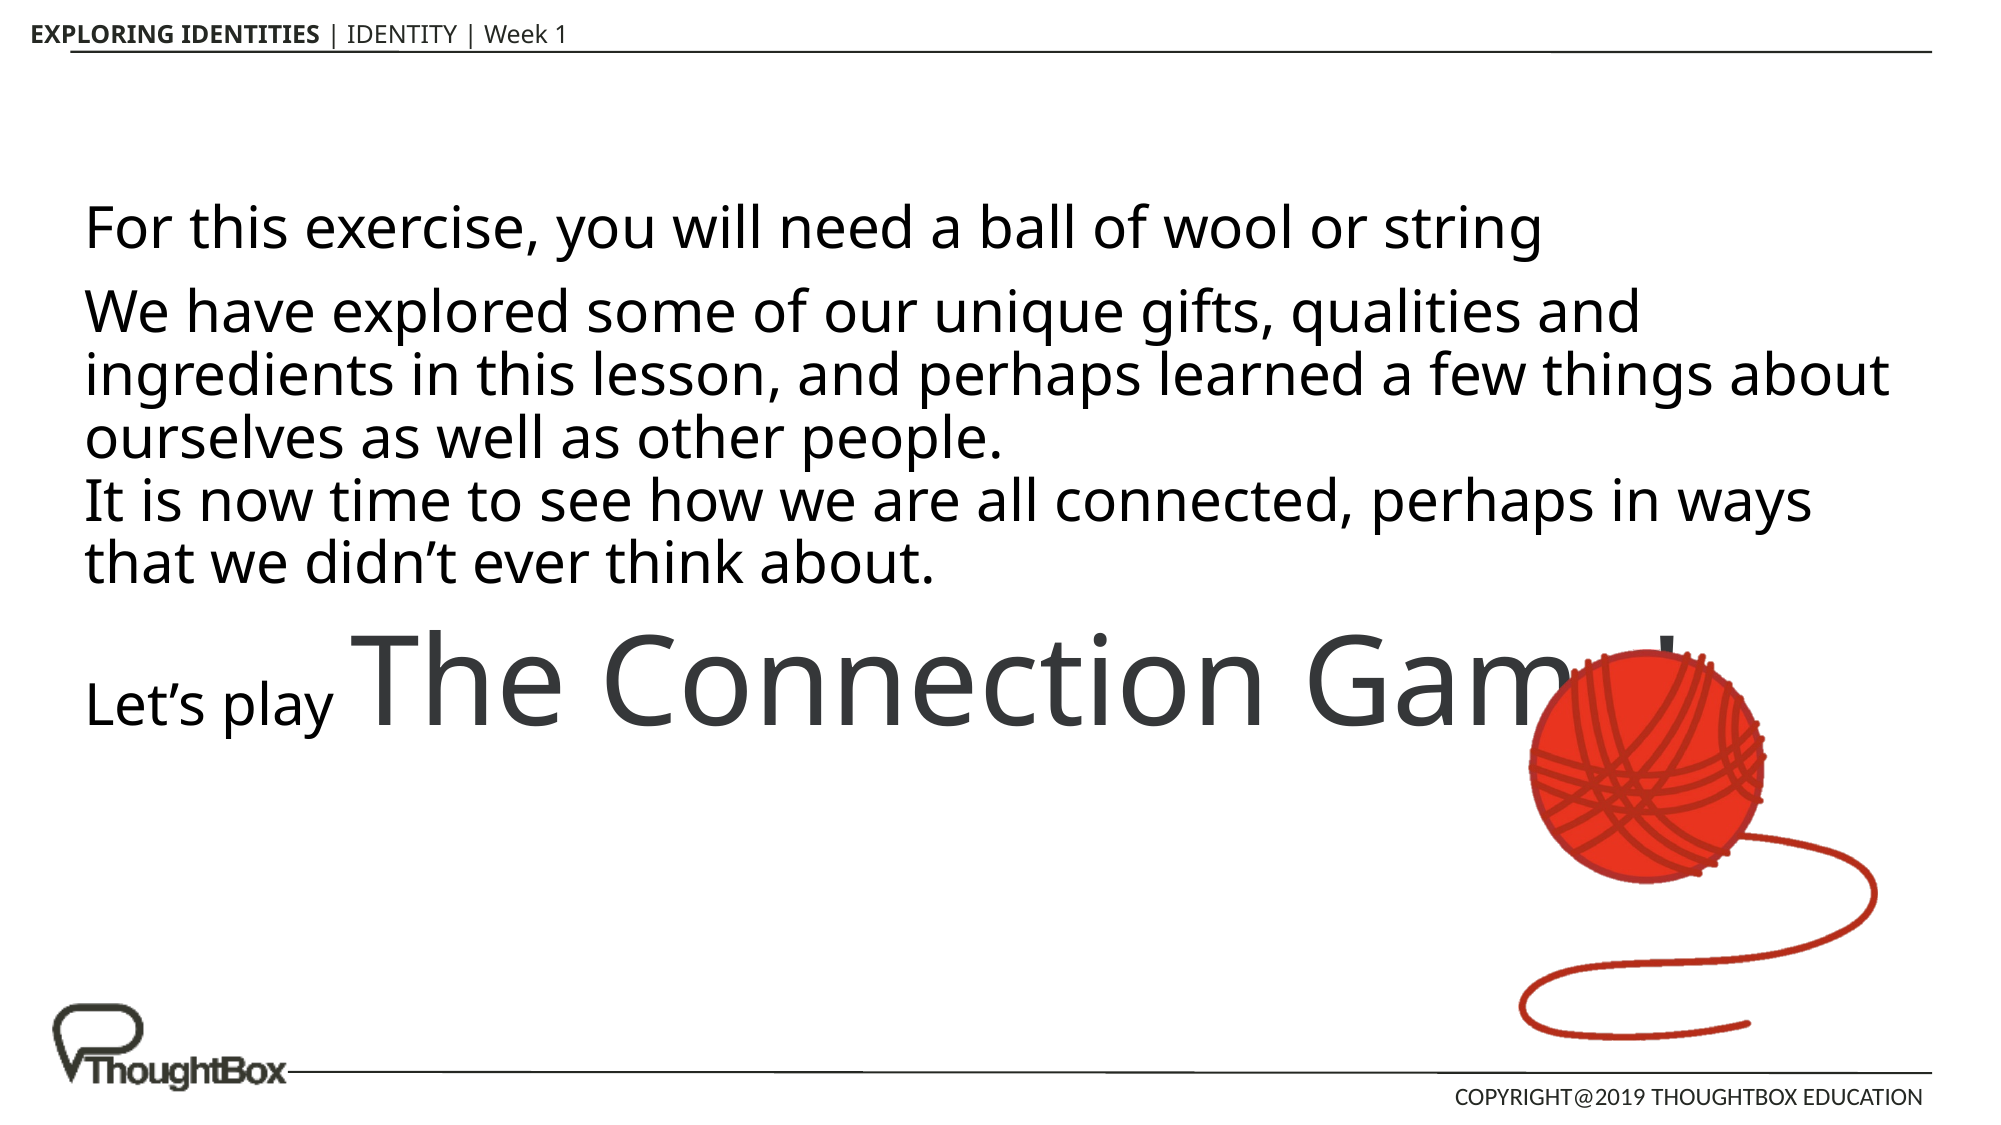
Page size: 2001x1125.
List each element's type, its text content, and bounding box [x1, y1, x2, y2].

list For this exercise, you will need a ball of wool or string We have explored some of our unique gifts, qualities and ingredients in this lesson, and perhaps learned a few things about ourselves as well as other people. It is now time to see how we are all connected, perhaps in ways that we didn’t ever think about. Let’s play The Connection Game! [69, 191, 1930, 905]
picture [1518, 649, 1878, 1041]
picture [51, 1002, 288, 1093]
